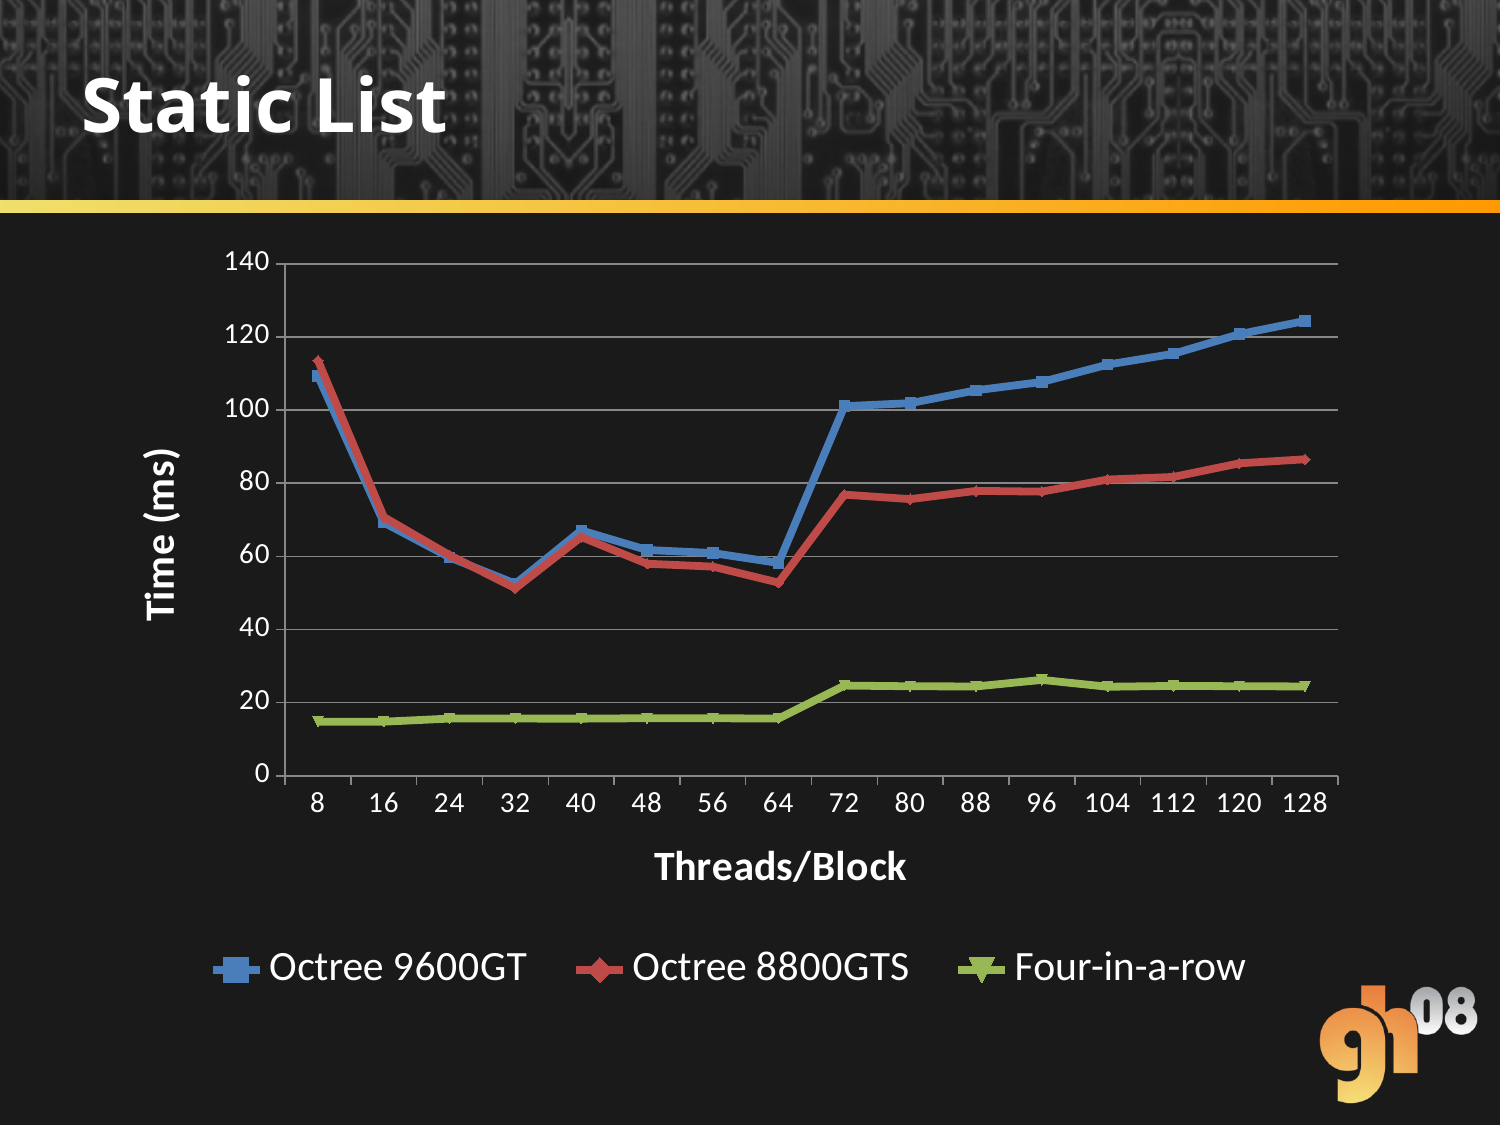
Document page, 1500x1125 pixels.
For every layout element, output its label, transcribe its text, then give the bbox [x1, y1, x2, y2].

picture [0, 212, 1500, 1125]
title Static List [80, 8, 1379, 198]
picture [0, 0, 1500, 201]
chart [80, 222, 1378, 1019]
